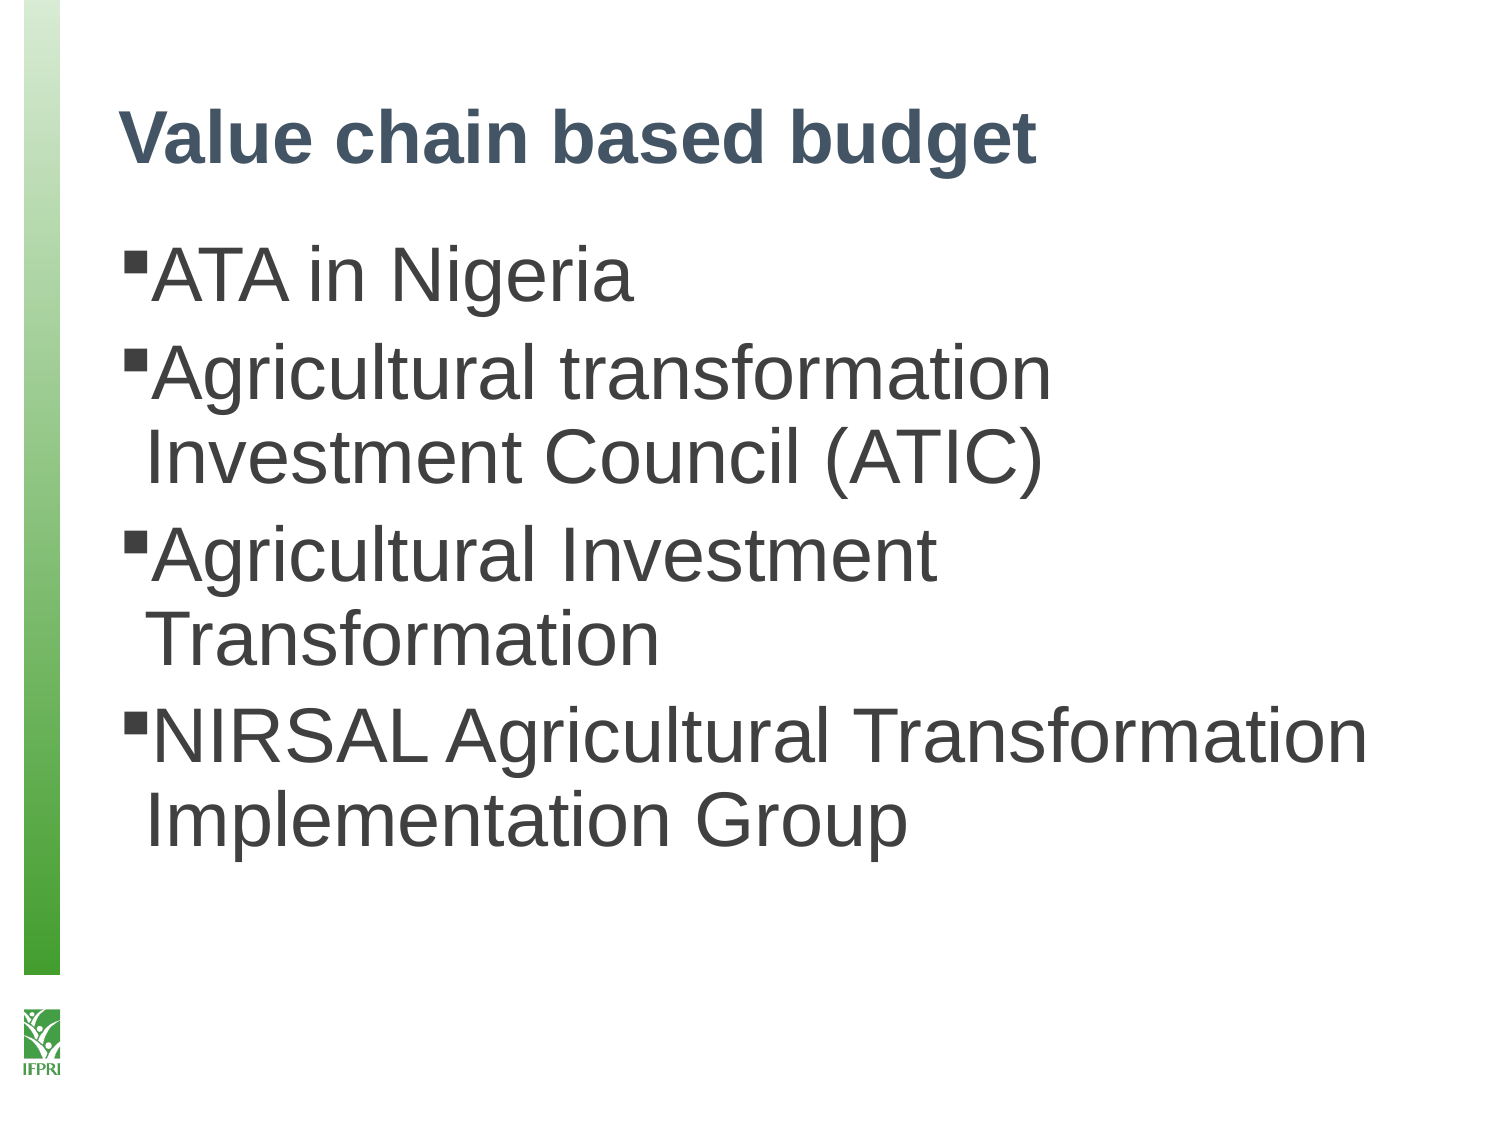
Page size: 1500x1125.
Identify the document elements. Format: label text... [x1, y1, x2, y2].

title Value chain based budget [103, 30, 1397, 227]
list ATA in Nigeria Agricultural transformation Investment Council (ATIC) Agricultural Investment Transformation NIRSAL Agricultural Transformation Implementation Group [103, 227, 1397, 941]
picture [19, 1006, 64, 1078]
